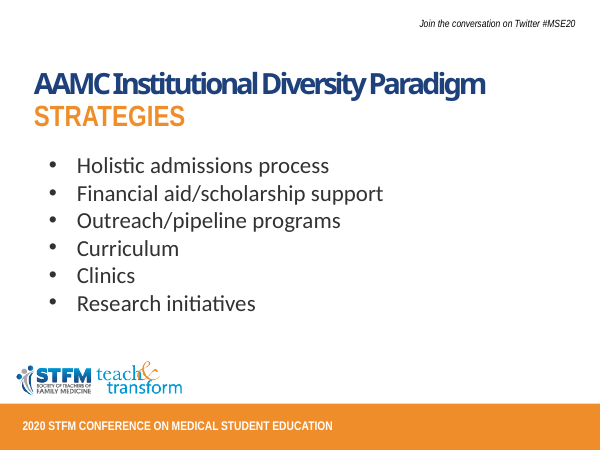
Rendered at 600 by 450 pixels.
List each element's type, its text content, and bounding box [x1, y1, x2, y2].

text_box Holistic admissions process Financial aid/scholarship support Outreach/pipeline programs Curriculum Clinics Research initiatives [23, 130, 564, 263]
picture [16, 361, 182, 396]
text_box AAMC Institutional Diversity Paradigm STRATEGIES [33, 69, 496, 101]
